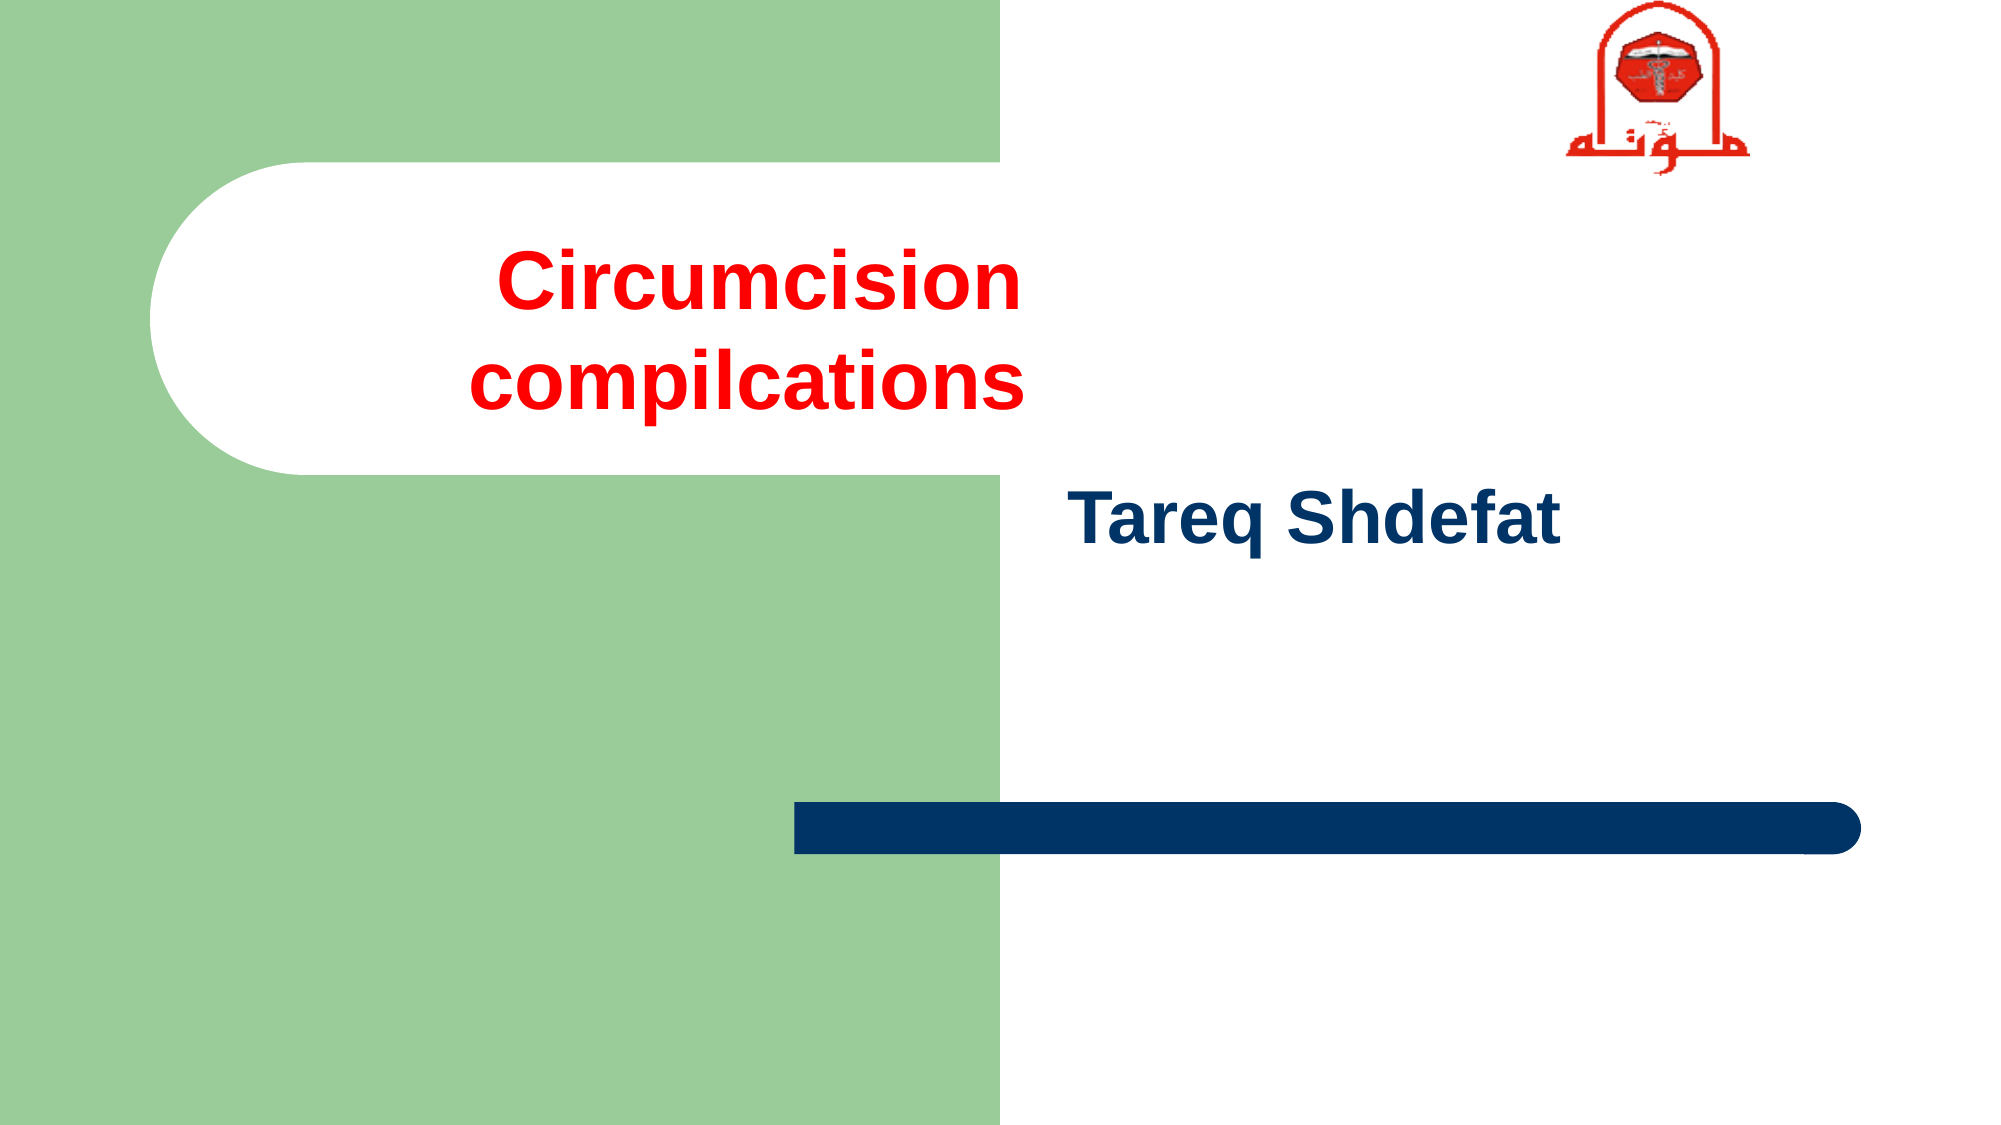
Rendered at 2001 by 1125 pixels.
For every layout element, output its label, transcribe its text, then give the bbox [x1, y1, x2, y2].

subtitle Circumcision compilcations [414, 164, 1106, 434]
picture [1562, 0, 1750, 176]
title Tareq Shdefat [859, 222, 1750, 817]
